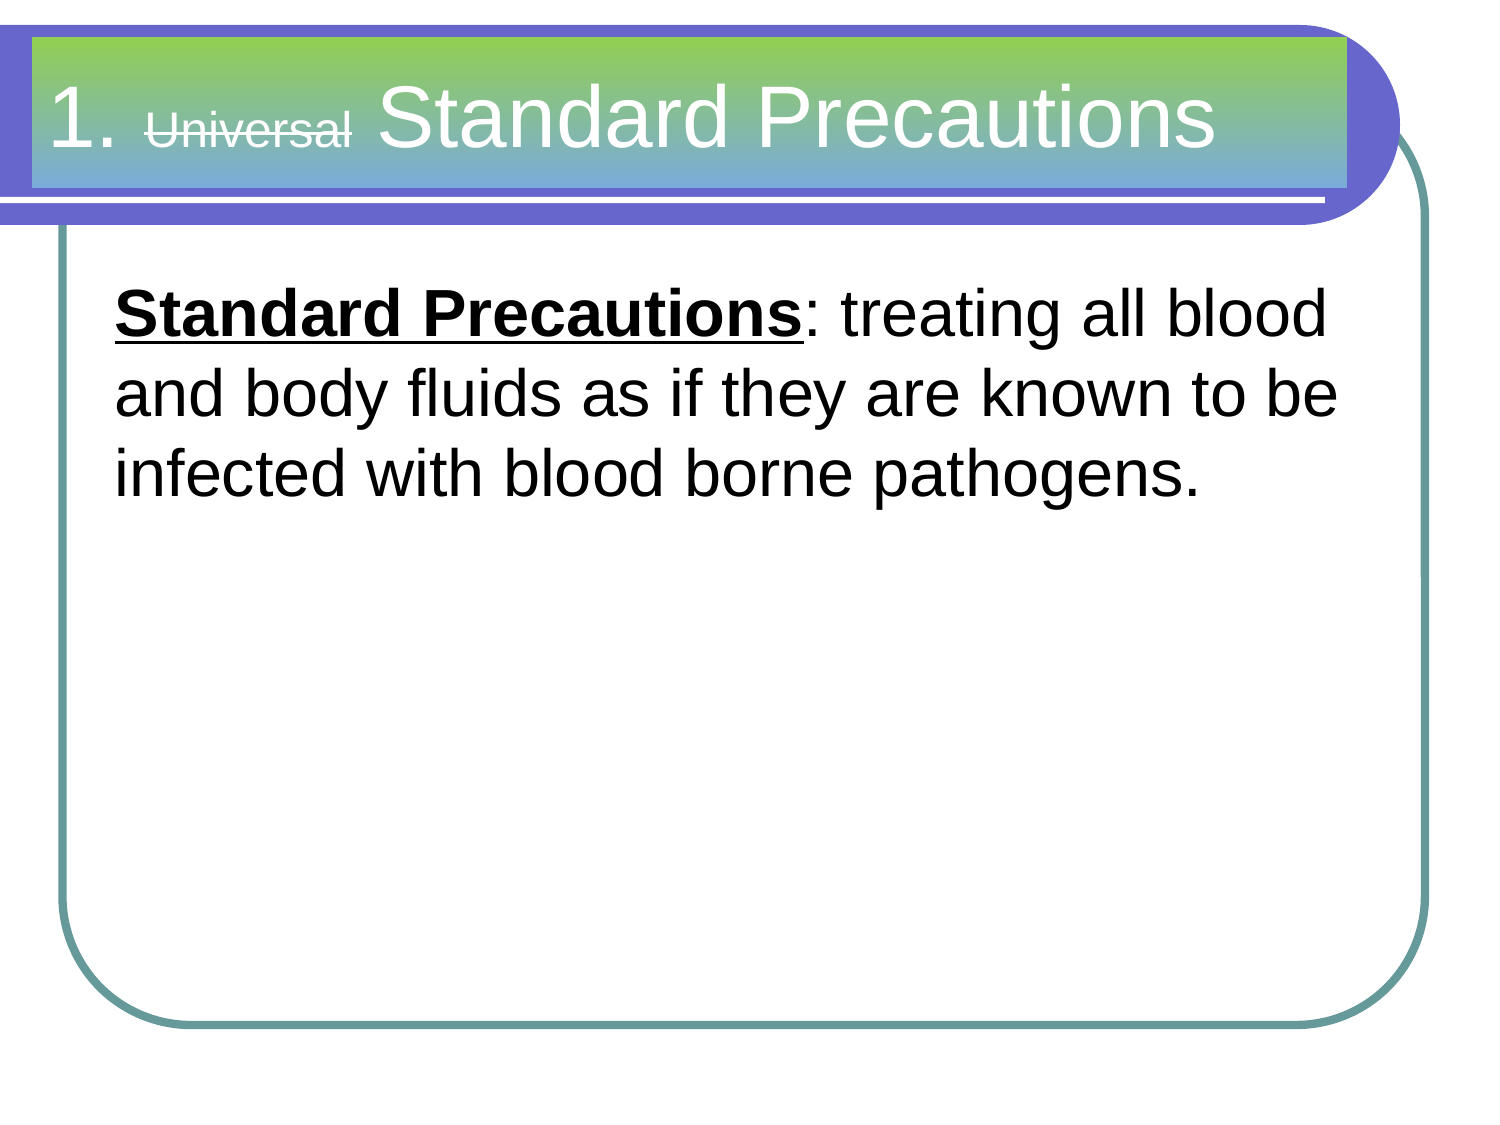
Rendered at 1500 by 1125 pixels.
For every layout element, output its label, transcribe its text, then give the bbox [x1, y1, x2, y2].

list Standard Precautions: treating all blood and body fluids as if they are known to be infected with blood borne pathogens. [99, 262, 1401, 988]
title 1. Universal Standard Precautions [31, 37, 1348, 188]
